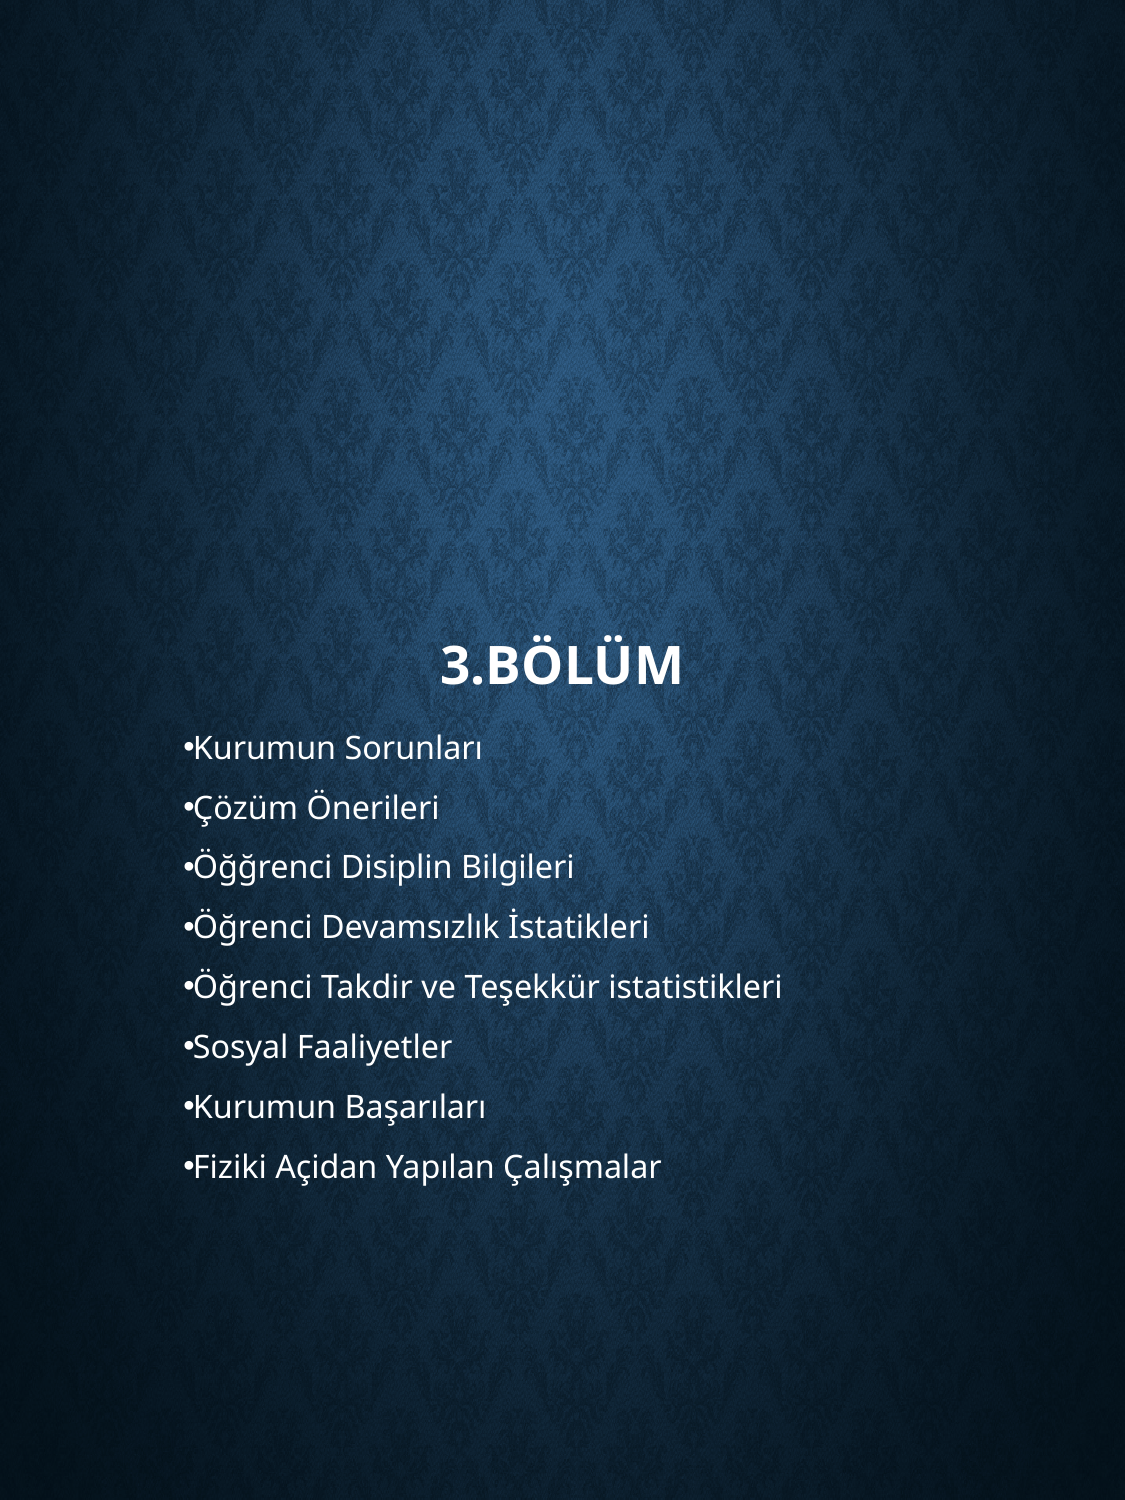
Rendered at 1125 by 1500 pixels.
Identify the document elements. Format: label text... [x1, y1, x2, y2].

title 3.BÖLÜM [113, 143, 1012, 768]
list Kurumun Sorunları Çözüm Önerileri Öğğrenci Disiplin Bilgileri Öğrenci Devamsızlık İstatikleri Öğrenci Takdir ve Teşekkür istatistikleri Sosyal Faaliyetler Kurumun Başarıları Fiziki Açidan Yapılan Çalışmalar [168, 599, 966, 1258]
